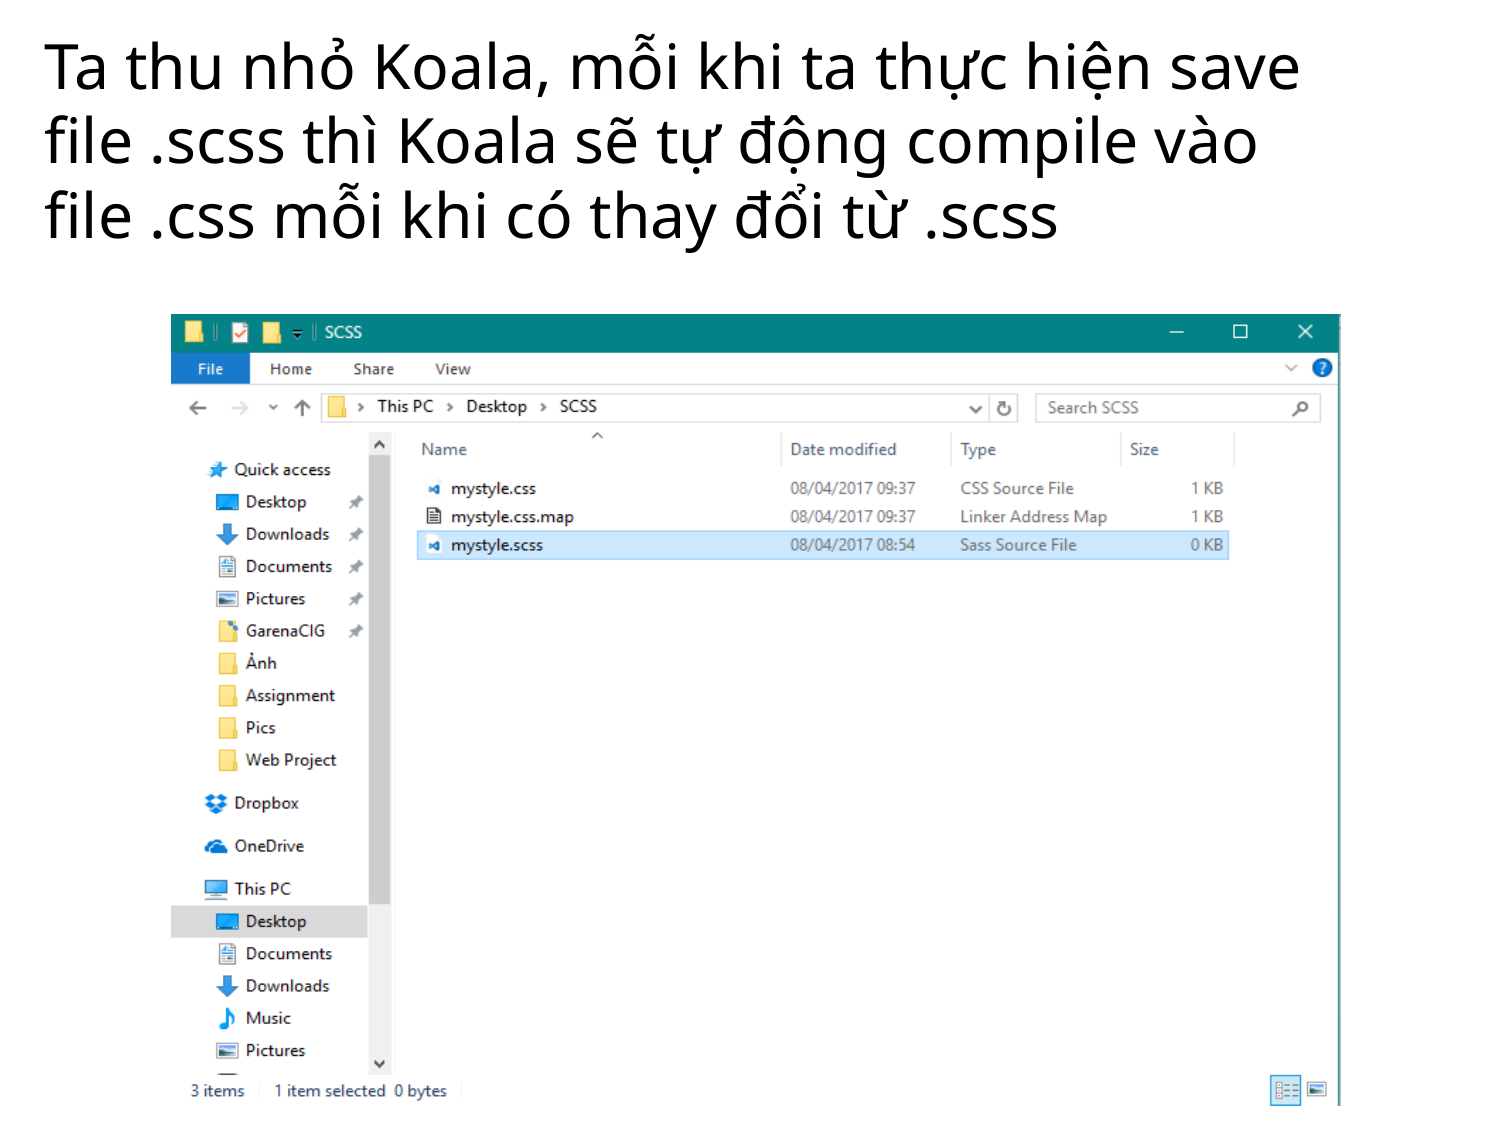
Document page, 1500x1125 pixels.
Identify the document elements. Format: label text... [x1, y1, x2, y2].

picture [170, 314, 1341, 1107]
title Ta thu nhỏ Koala, mỗi khi ta thực hiện save file .scss thì Koala sẽ tự động compile vào file .css mỗi khi có thay đổi từ .scss [29, 19, 1471, 1106]
